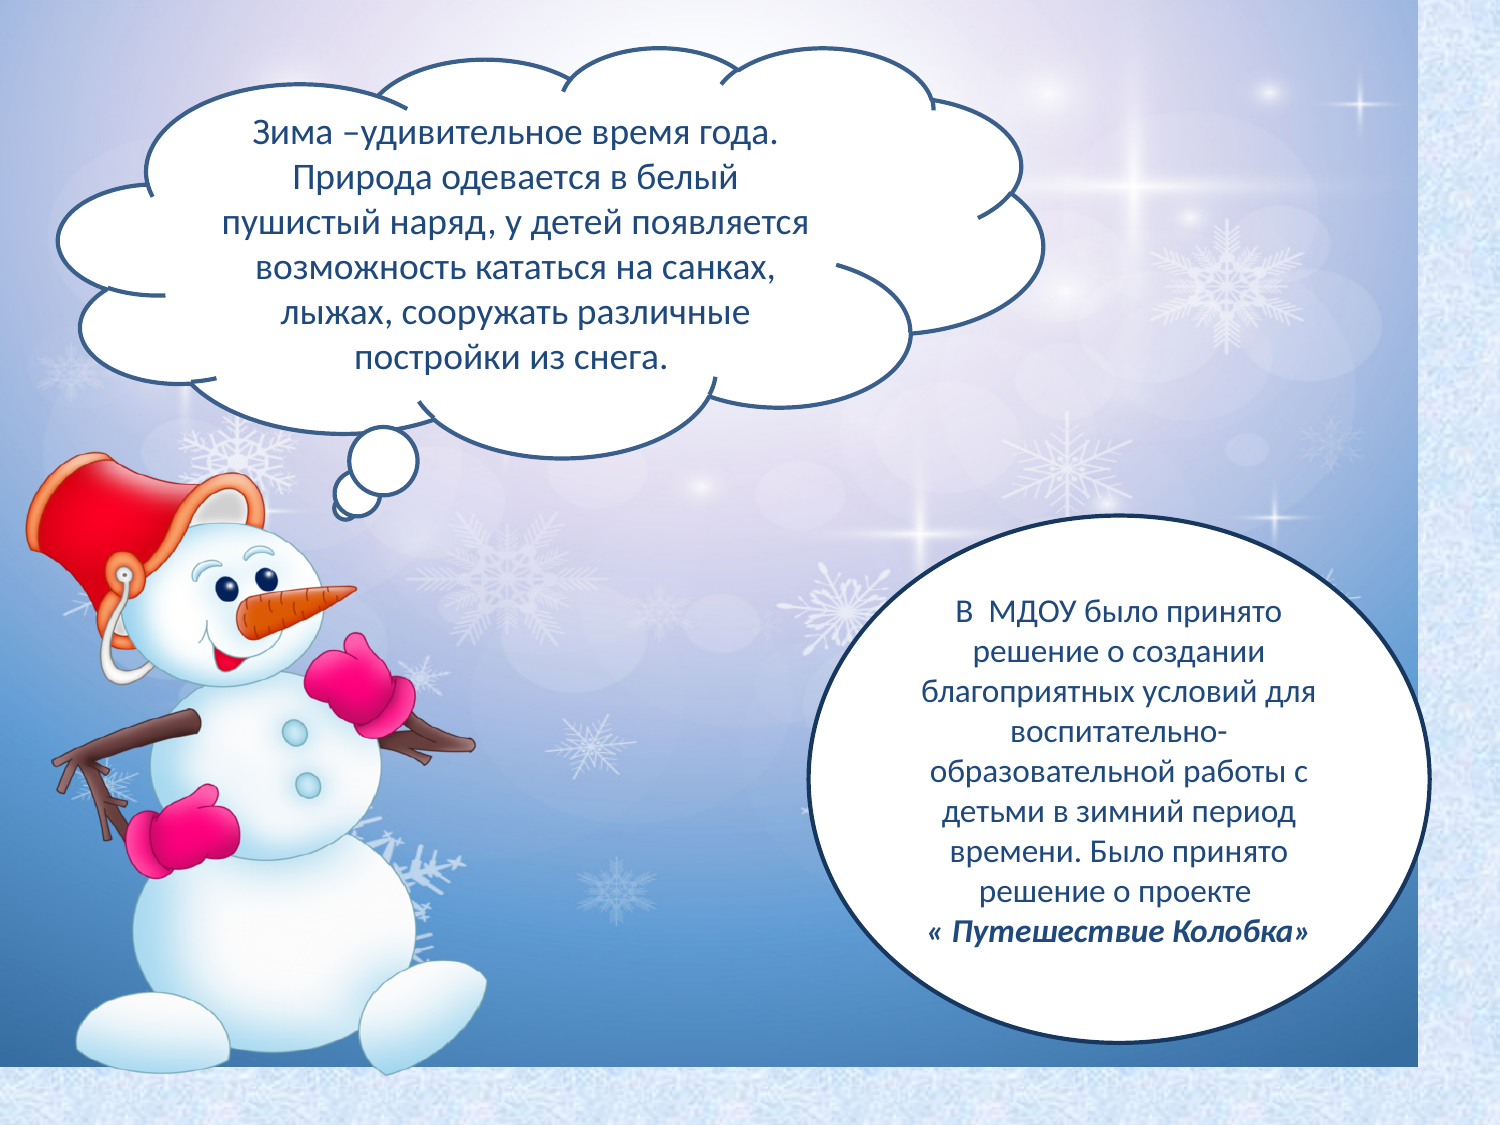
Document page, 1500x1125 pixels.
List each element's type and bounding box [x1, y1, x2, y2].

picture [0, 0, 1500, 1125]
text_box [1422, 713, 1432, 846]
